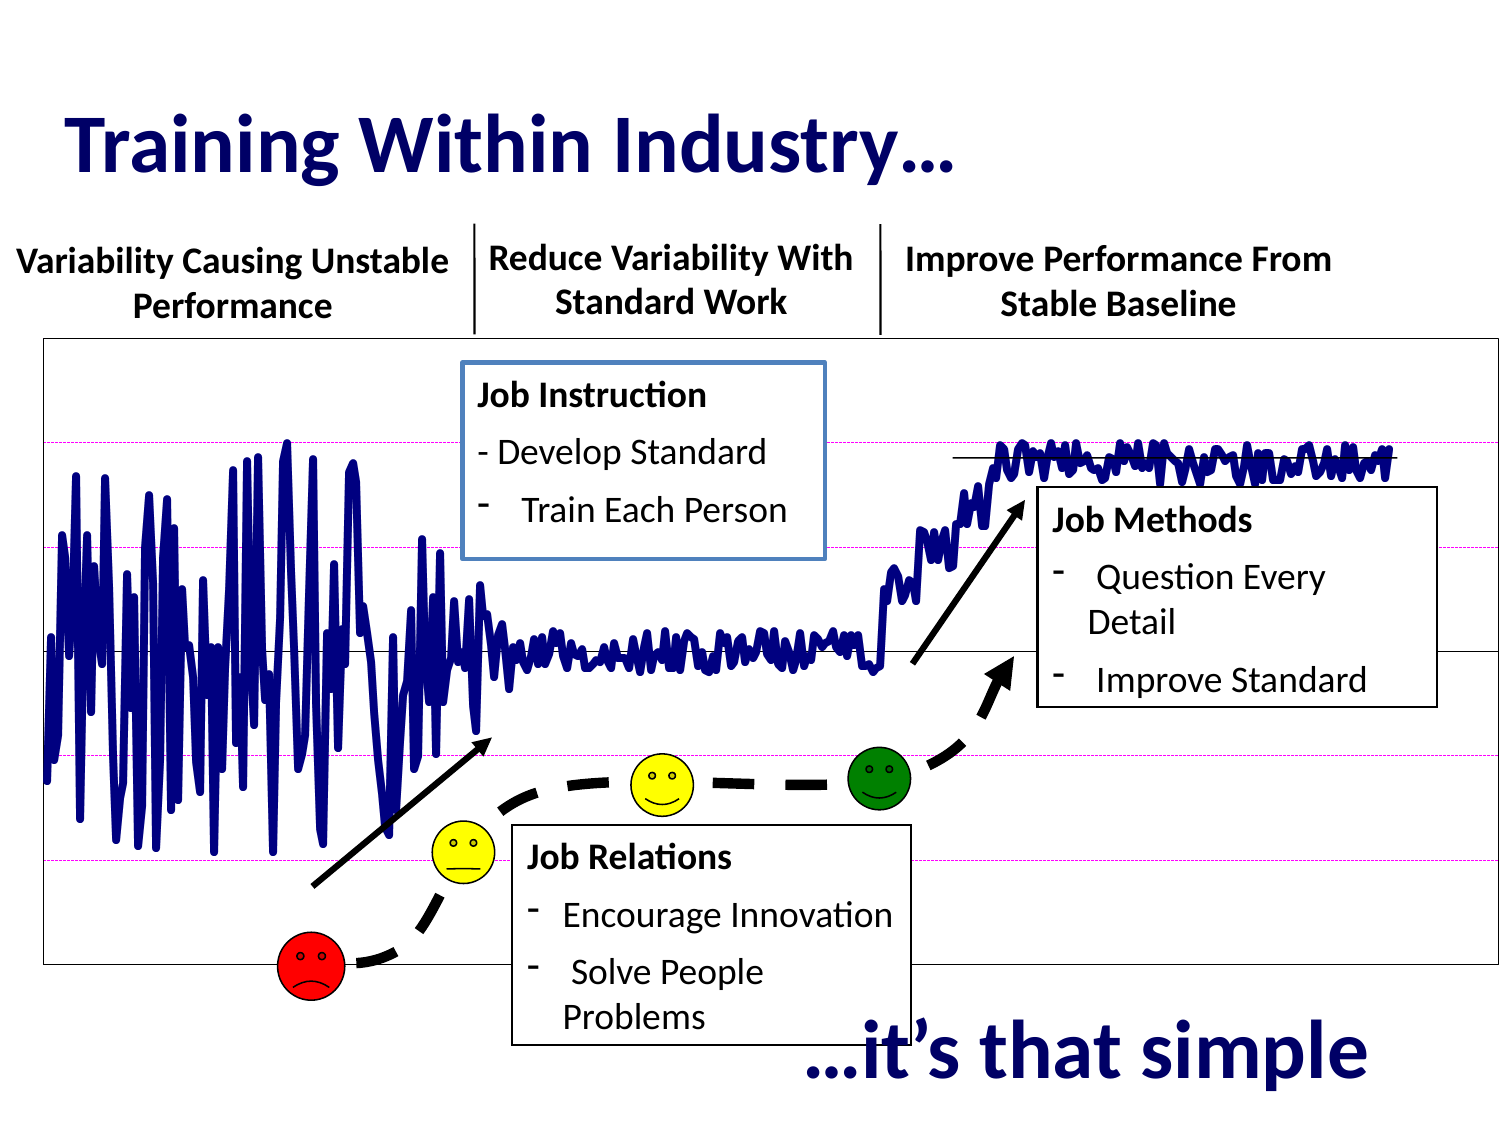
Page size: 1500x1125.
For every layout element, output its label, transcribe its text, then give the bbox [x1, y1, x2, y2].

text_box Reduce Variability With Standard Work [463, 225, 474, 305]
text_box Improve Performance From Stable Baseline [881, 226, 1359, 305]
text_box …it’s that simple [787, 987, 1500, 1103]
text_box [279, 978, 343, 1001]
text_box Reduce Variability With Standard Work [475, 225, 880, 305]
text_box Job Relations Encourage Innovation Solve People Problems [512, 978, 912, 1045]
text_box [0, 306, 1500, 971]
text_box Variability Causing Unstable Performance [0, 228, 463, 305]
text_box Training Within Industry… [50, 82, 1225, 197]
